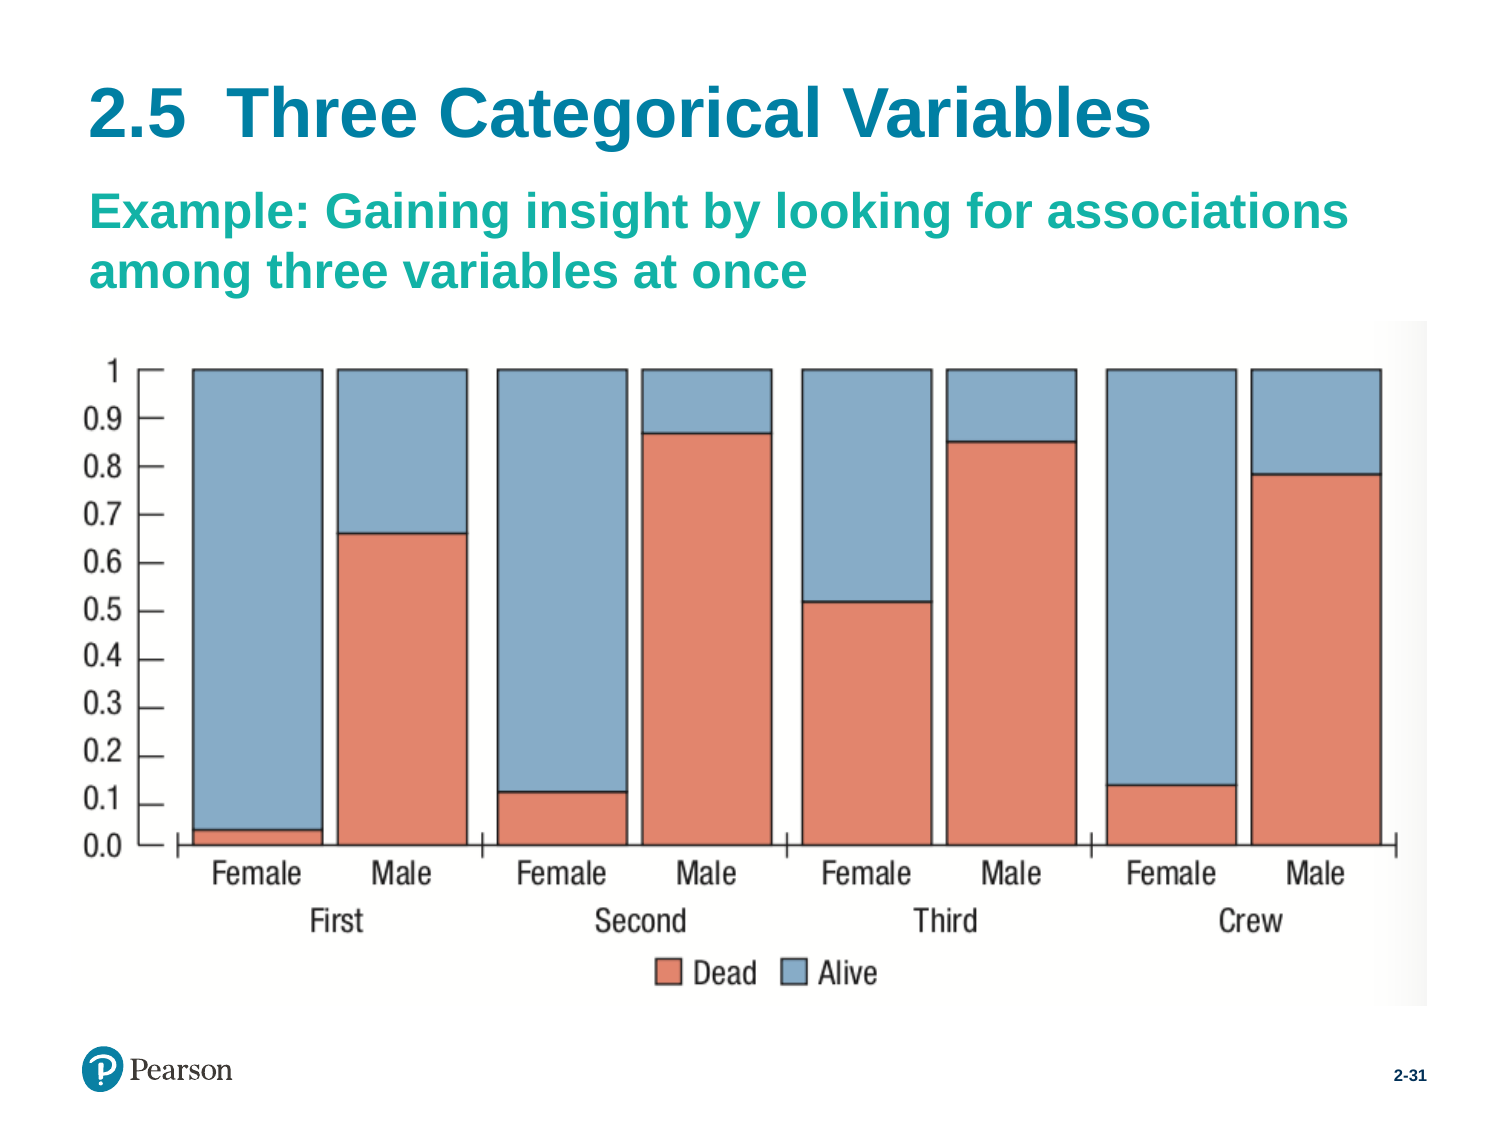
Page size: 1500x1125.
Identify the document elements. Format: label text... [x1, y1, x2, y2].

slide_number 2-31 [1393, 1064, 1465, 1086]
picture [71, 321, 1428, 1006]
list Example: Gaining insight by looking for associations among three variables at once [88, 178, 1448, 896]
title 2.5 Three Categorical Variables [88, 68, 1465, 249]
